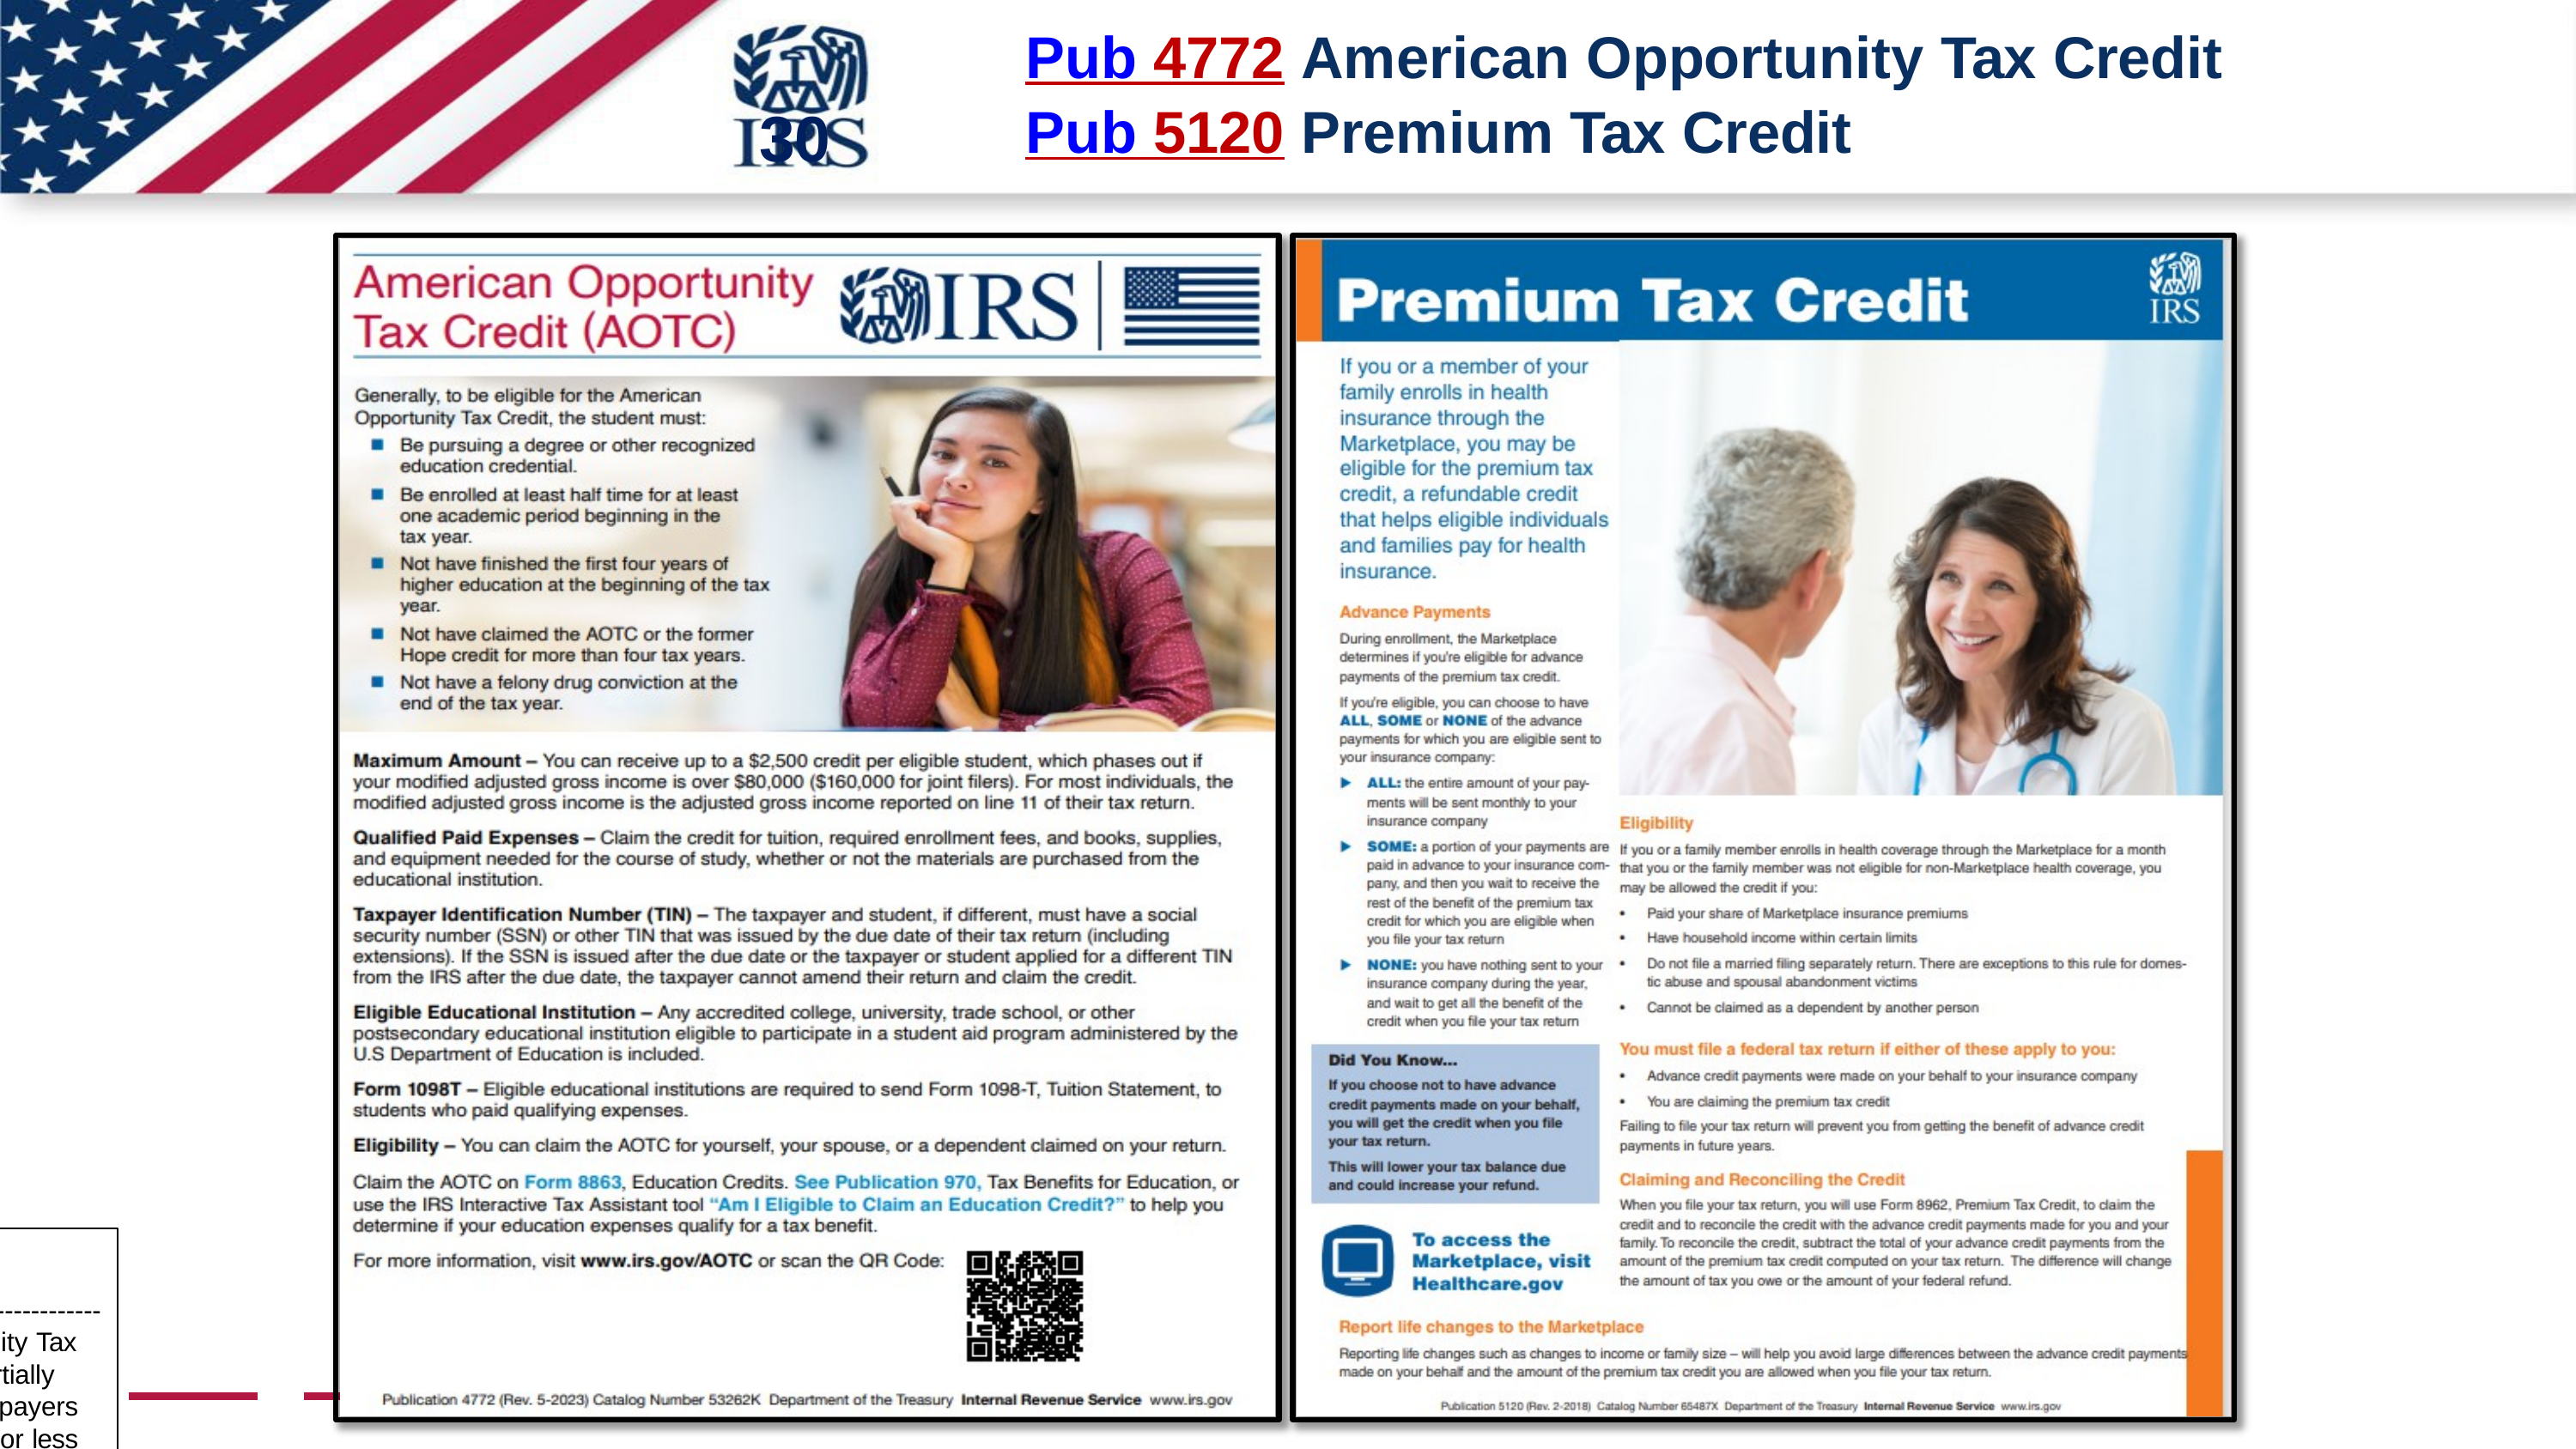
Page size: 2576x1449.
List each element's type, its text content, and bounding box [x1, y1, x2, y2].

title Pub 4772 American Opportunity Tax Credit Pub 5120 Premium Tax Credit [1023, 12, 2227, 224]
text_box Presenter Notes 2024-02-16 13:07:31 -------------------------------------------- The American Opportunity Tax Credit, or AOTC is a partially refundable credit for taxpayers with income of $90,000 or less ($180,000 for married couples filing jointly) who paid qualified education expenses for an eligible college student. The maximum credit is $2,500 per year and up to $1,000 of the credit is refundable. As like the Child Tax Credit, the Interactive Tax Assistant also has an eligibility tool for the AOTC. The Premium Tax Credit, or PTC, is a refundable credit that helps eligible individuals and families cover the premiums they paid for their health insurance purchased through the Health Insurance Marketplace. There are various eligibility requirements and Publication 5120 Premium Tax Credit provides an overview. As with the Earned Income and Child Tax Credits, the American Opportunity and Premium Tax Credits, a federal tax return must be filed to get the AOTC and the PTC even if no tax is owed or there is no filing requirement. Please share Publications 4772 American Opportunity Tax Credit and 5120 Premium Tax Credit with your members, client and customers. [0, 1228, 118, 1449]
text_box 30 [756, 94, 834, 175]
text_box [325, 225, 2255, 1441]
picture [0, 0, 2576, 227]
